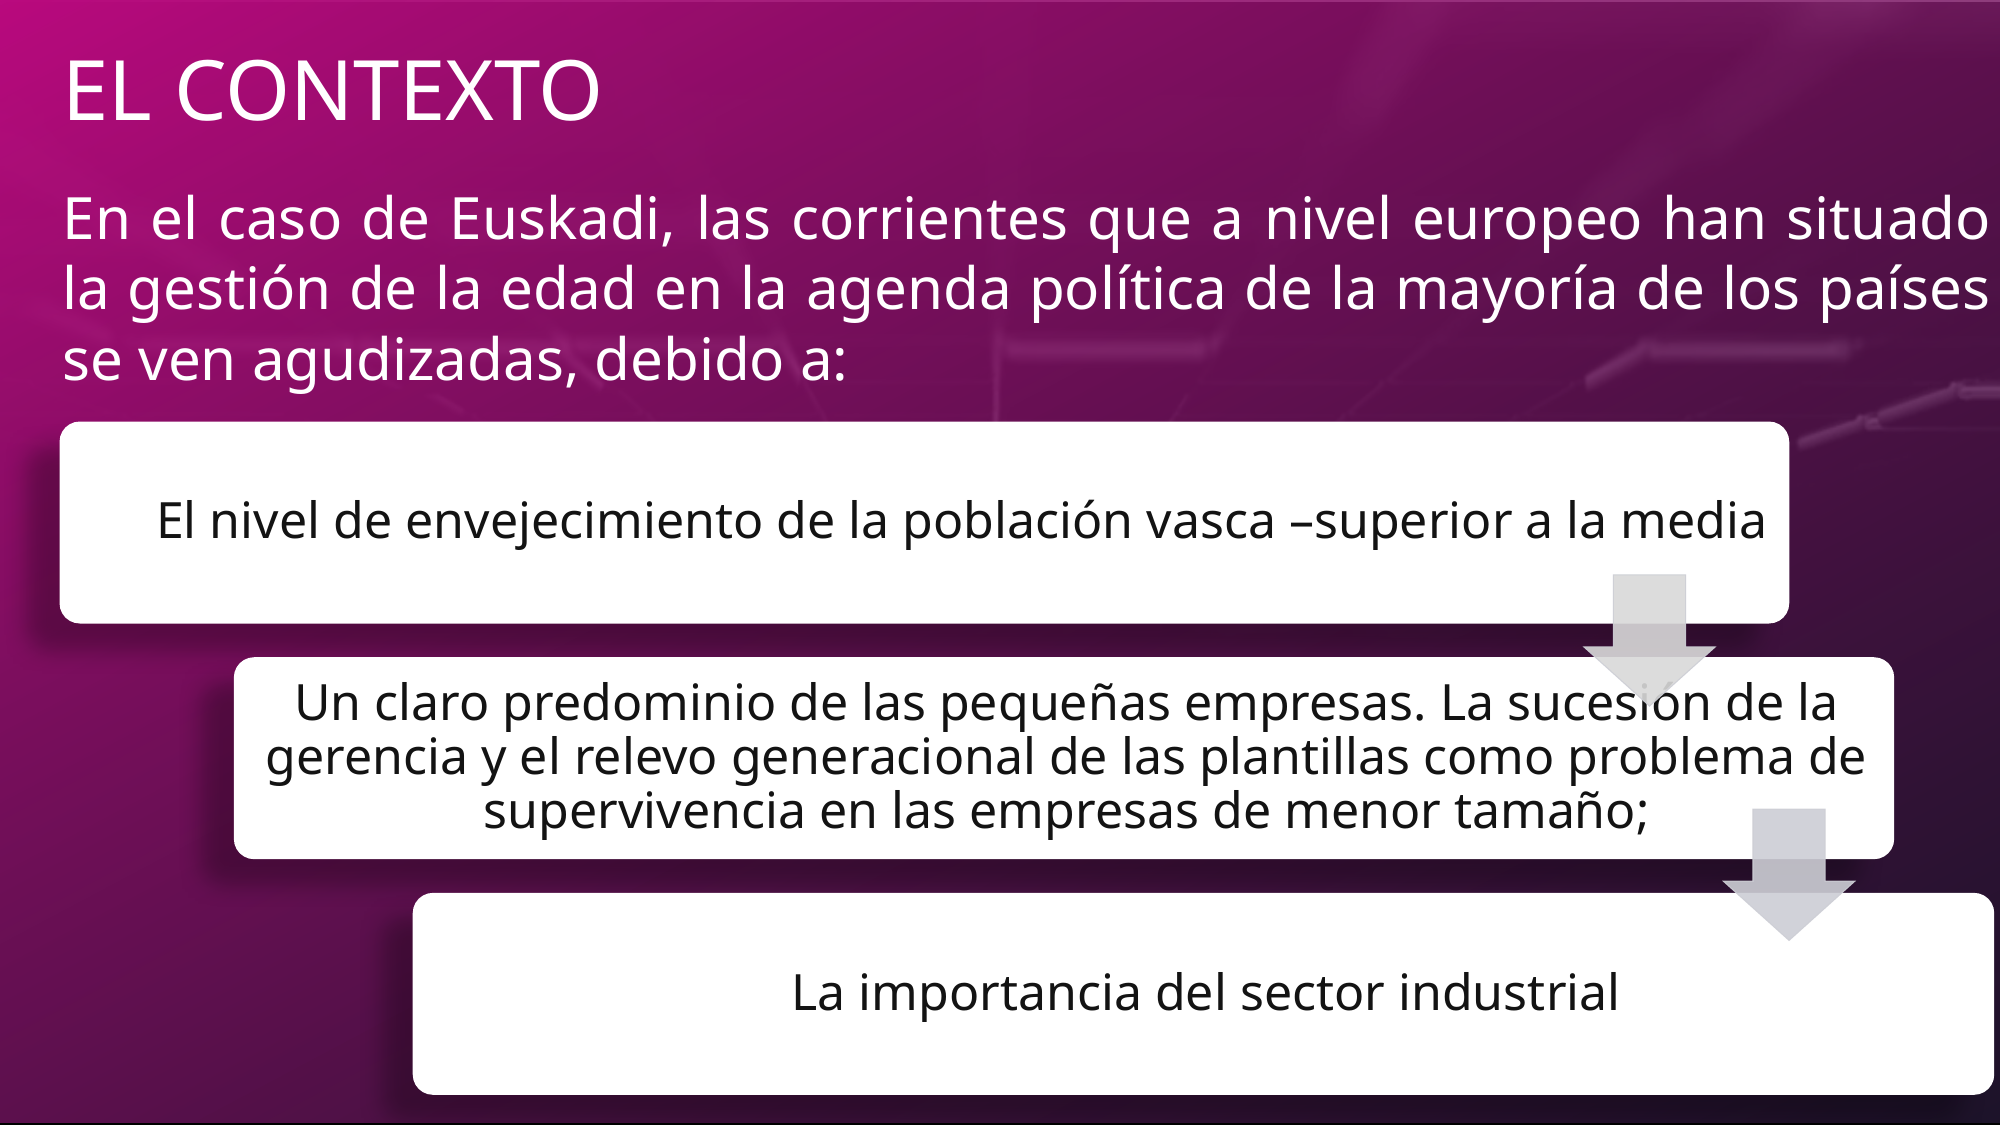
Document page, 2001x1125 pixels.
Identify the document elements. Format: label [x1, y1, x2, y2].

text_box [0, 1, 2000, 1125]
text_box [96, 421, 1958, 1095]
